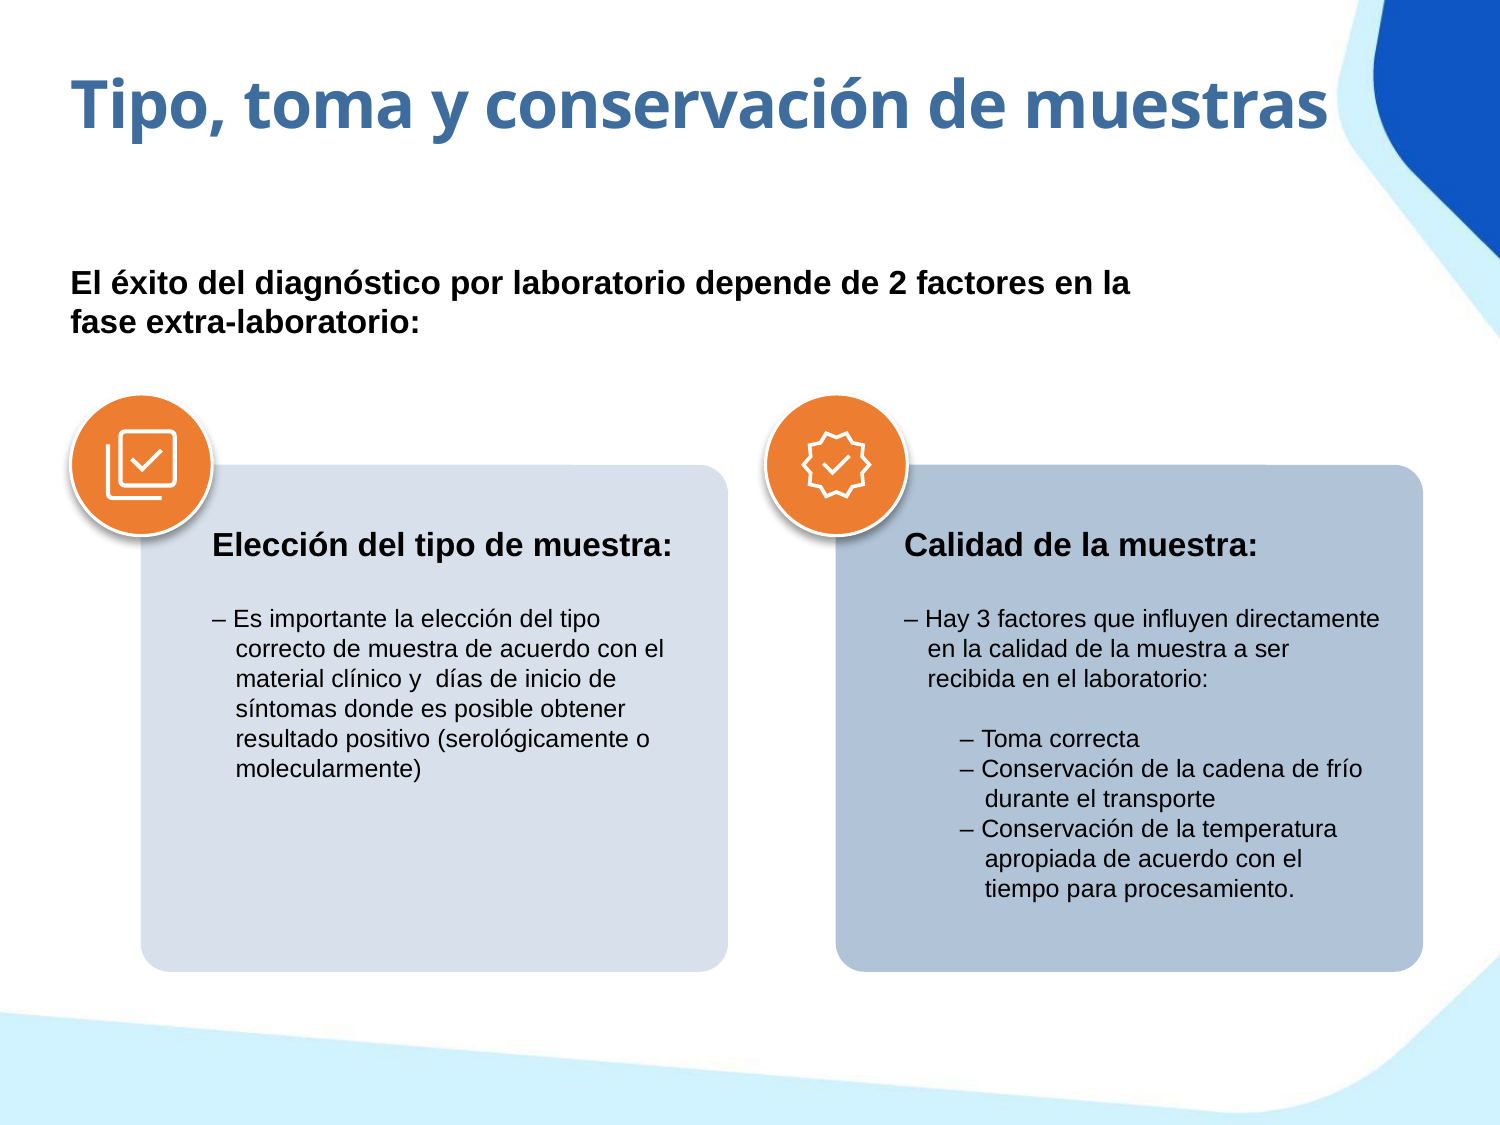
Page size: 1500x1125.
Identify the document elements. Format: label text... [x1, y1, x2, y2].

text_box [833, 462, 1426, 974]
text_box [138, 462, 731, 974]
text_box [105, 444, 162, 501]
text_box Calidad de la muestra: – Hay 3 factores que influyen directamente en la calidad de la muestra a ser recibida en el laboratorio: – Toma correcta – Conservación de la cadena de frío durante el transporte – Conservación de la temperatura apropiada de acuerdo con el tiempo para procesamiento. [904, 522, 1384, 903]
picture [0, 0, 1500, 1125]
text_box Elección del tipo de muestra: – Es importante la elección del tipo correcto de muestra de acuerdo con el material clínico y días de inicio de síntomas donde es posible obtener resultado positivo (serológicamente o molecularmente) [212, 522, 694, 783]
text_box [765, 393, 908, 536]
text_box Tipo, toma y conservación de muestras [70, 62, 1354, 143]
text_box El éxito del diagnóstico por laboratorio depende de 2 factores en la fase extra-laboratorio: [70, 260, 1153, 341]
text_box [800, 430, 872, 499]
text_box [70, 393, 213, 536]
text_box [118, 429, 177, 488]
